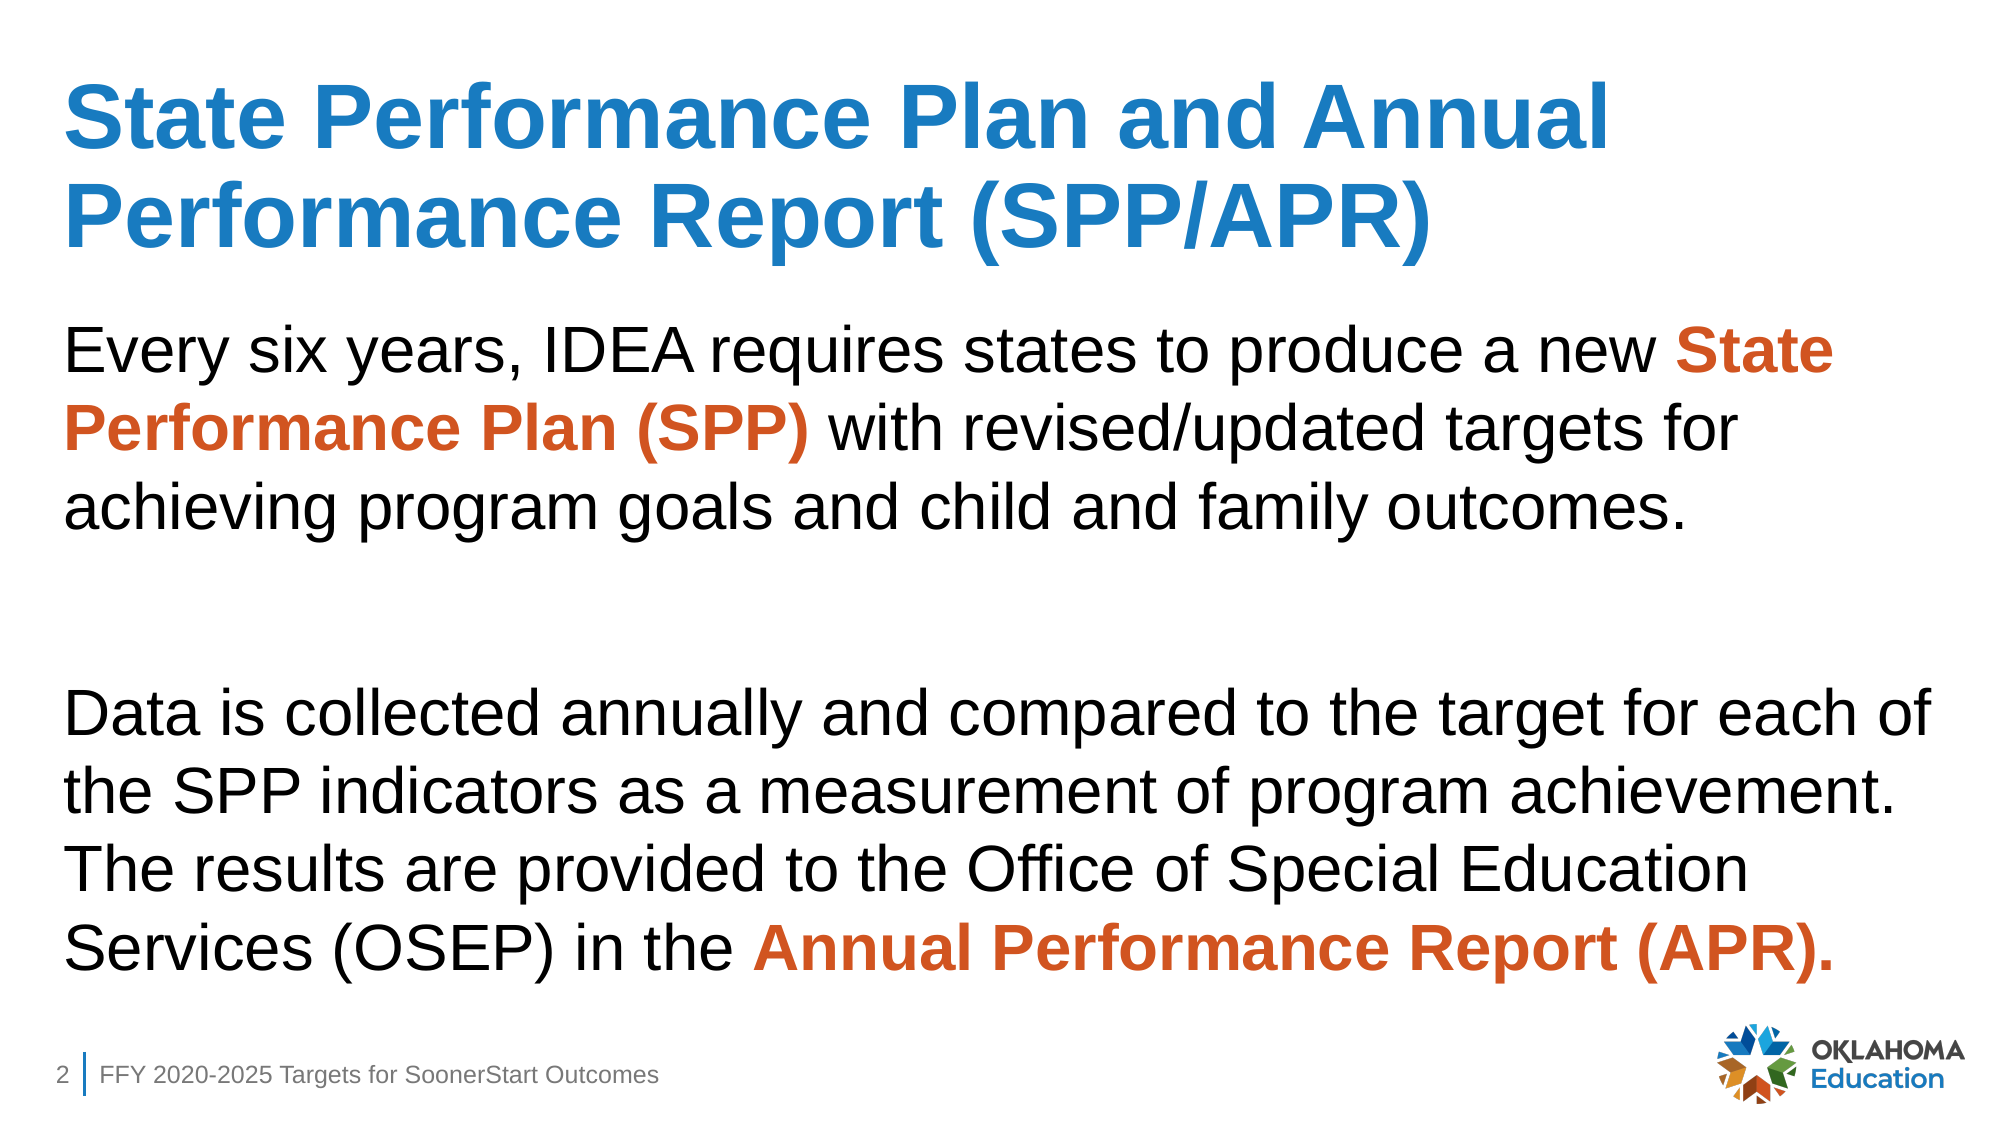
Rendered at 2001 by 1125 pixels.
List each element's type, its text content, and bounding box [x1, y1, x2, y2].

title State Performance Plan and Annual Performance Report (SPP/APR) [48, 59, 1952, 278]
footer FFY 2020-2025 Targets for SoonerStart Outcomes [85, 1043, 1063, 1104]
slide_number 2 [0, 1043, 85, 1104]
list Every six years, IDEA requires states to produce a new State Performance Plan (SPP) with revised/updated targets for achieving program goals and child and family outcomes. Data is collected annually and compared to the target for each of the SPP indicators as a measurement of program achievement. The results are provided to the Office of Special Education Services (OSEP) in the Annual Performance Report (APR). [48, 299, 1952, 1014]
picture [1717, 1024, 1965, 1104]
